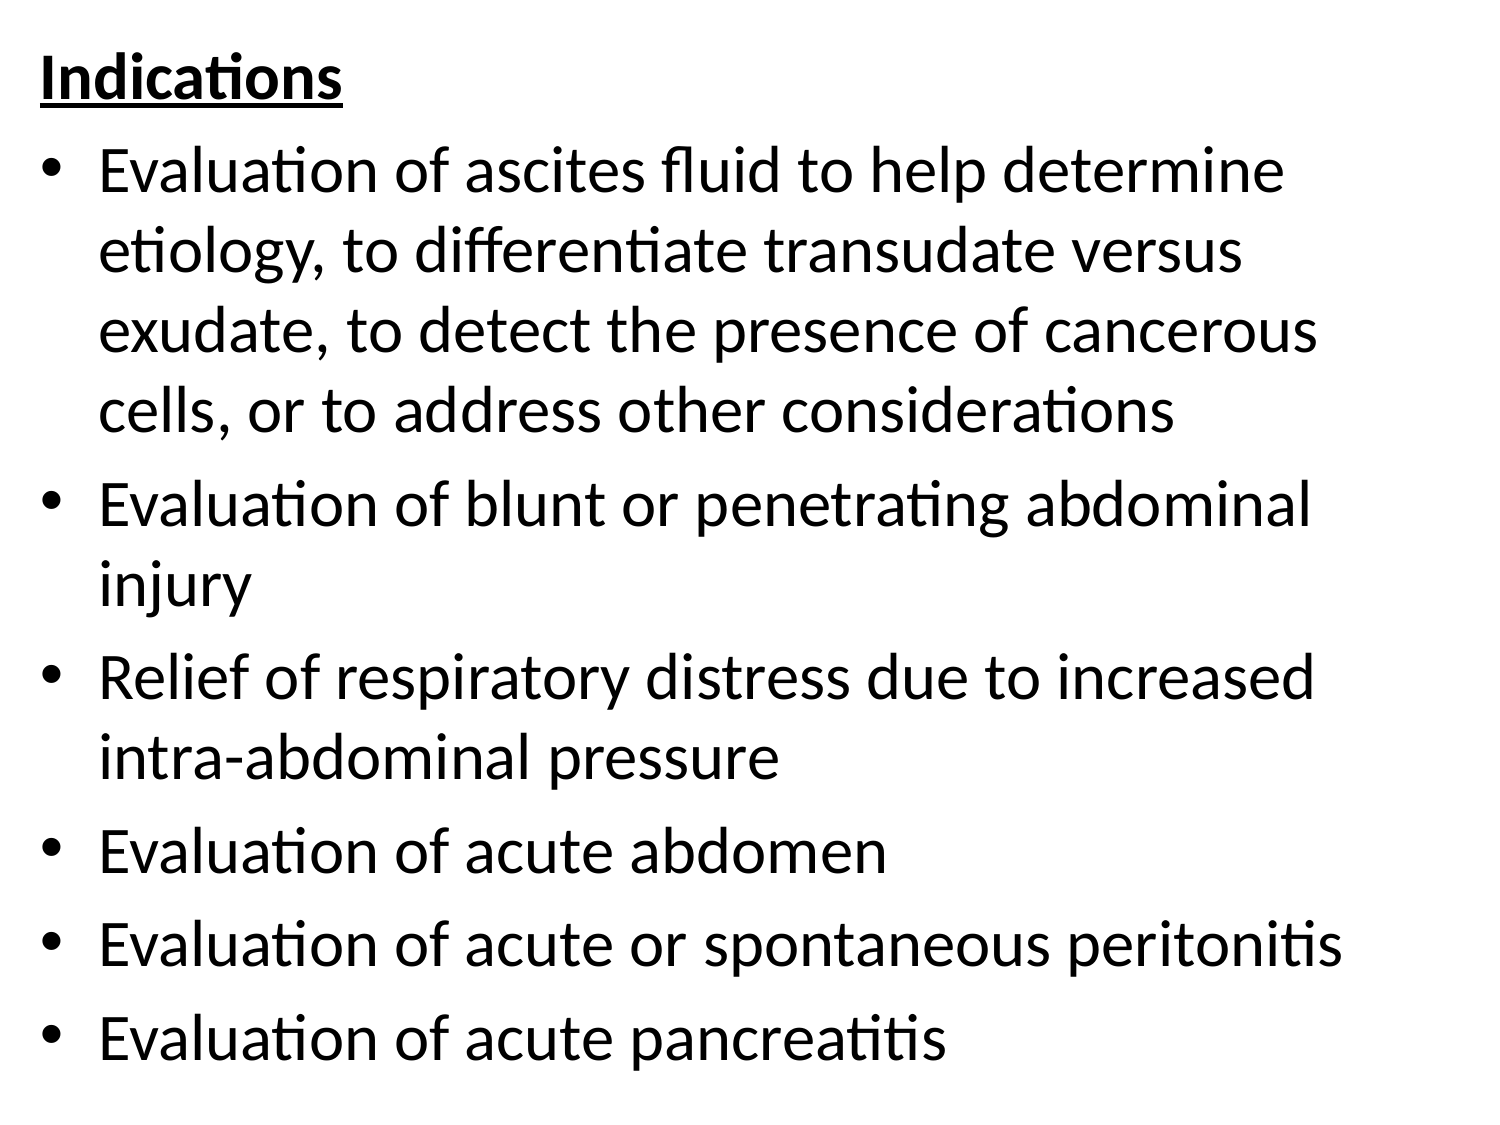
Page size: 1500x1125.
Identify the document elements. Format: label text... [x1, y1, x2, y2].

list Indications Evaluation of ascites fluid to help determine etiology, to differentiate transudate versus exudate, to detect the presence of cancerous cells, or to address other considerations Evaluation of blunt or penetrating abdominal injury Relief of respiratory distress due to increased intra-abdominal pressure Evaluation of acute abdomen Evaluation of acute or spontaneous peritonitis Evaluation of acute pancreatitis [24, 24, 1425, 1088]
